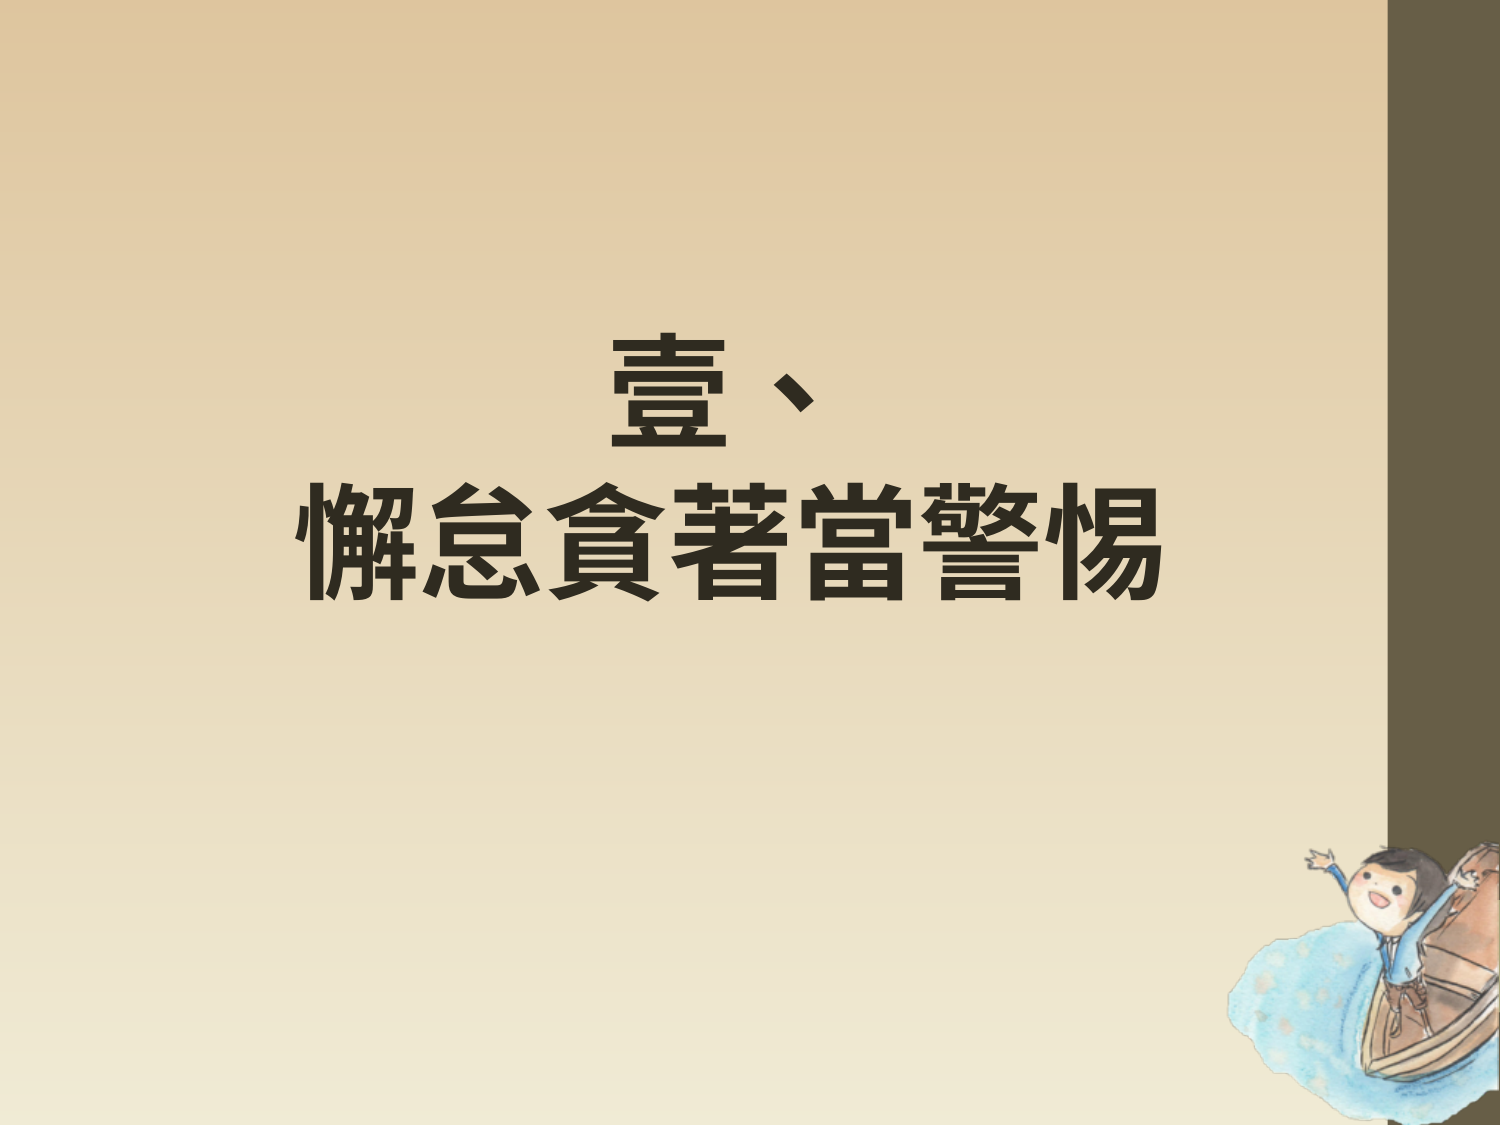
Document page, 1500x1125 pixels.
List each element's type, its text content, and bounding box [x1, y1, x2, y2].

picture [1062, 727, 1499, 1125]
title 壹、 懈怠貪著當警惕 [112, 290, 1350, 622]
